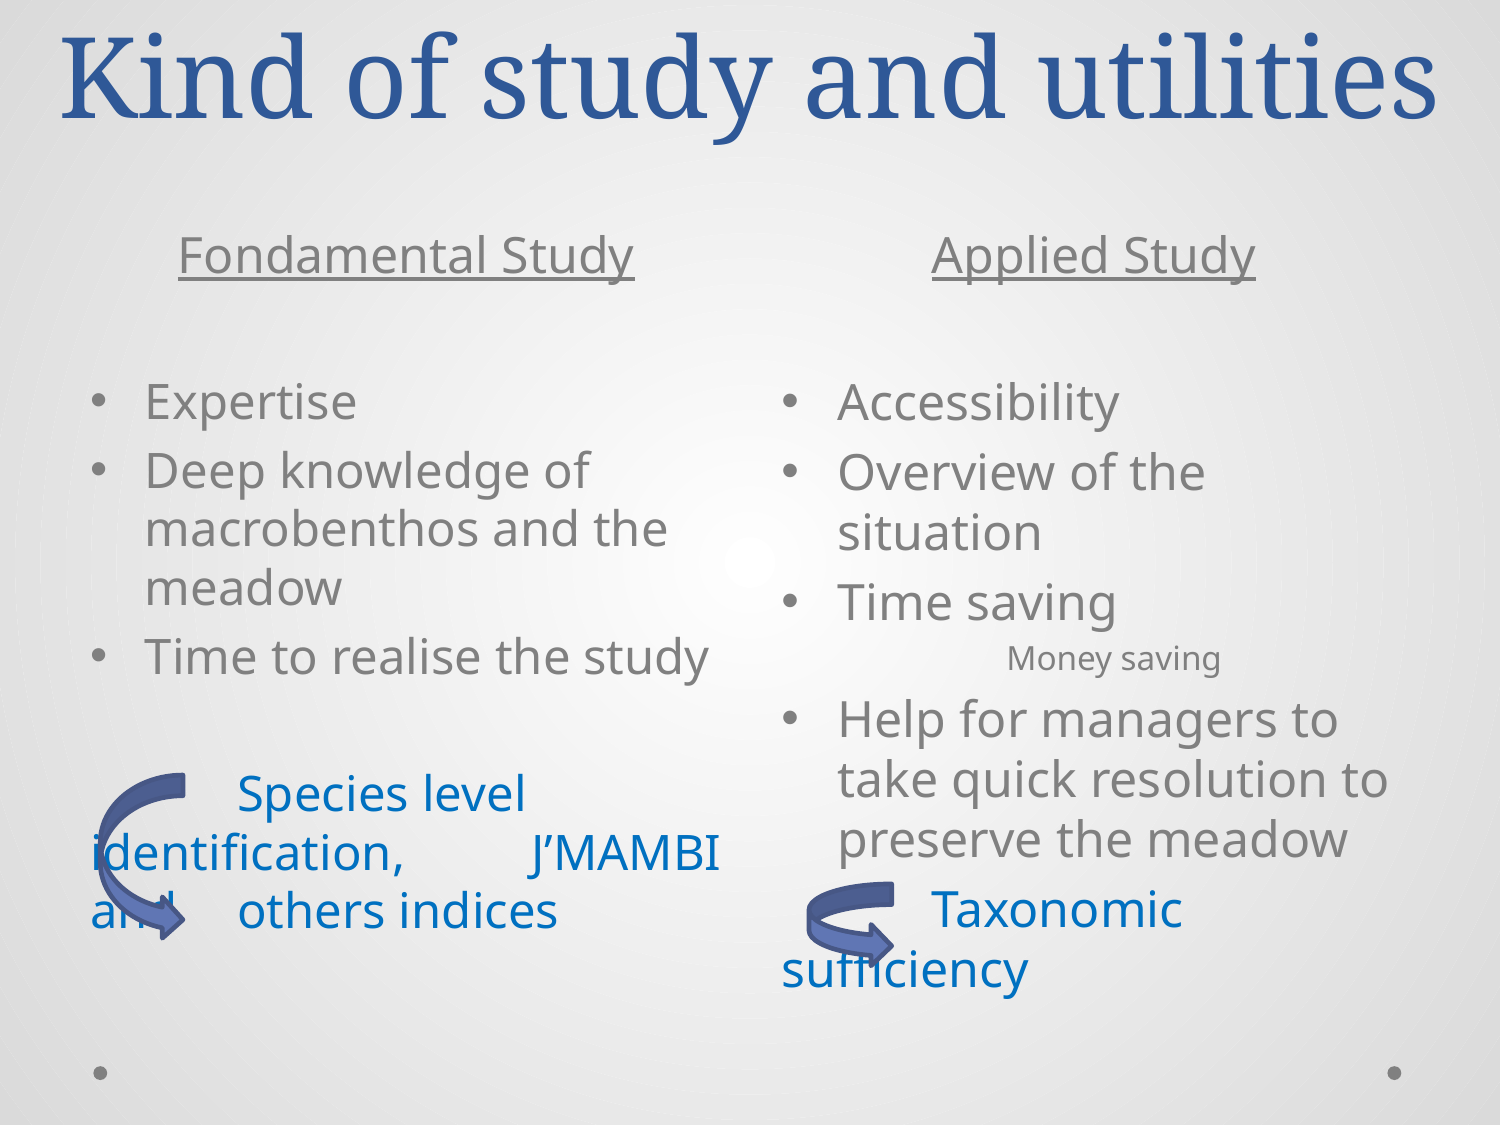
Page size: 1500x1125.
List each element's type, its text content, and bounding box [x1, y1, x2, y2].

text_box [97, 772, 186, 941]
title Kind of study and utilities [0, 0, 1500, 149]
list Fondamental Study [75, 190, 738, 291]
list Expertise Deep knowledge of macrobenthos and the meadow Time to realise the study Species level identification, J’MAMBI and others indices [75, 363, 738, 1059]
list Accessibility Overview of the situation Time saving Money saving Help for managers to take quick resolution to preserve the meadow Taxonomic sufficiency [766, 363, 1430, 1059]
text_box [806, 881, 895, 968]
list Applied Study [762, 190, 1426, 291]
